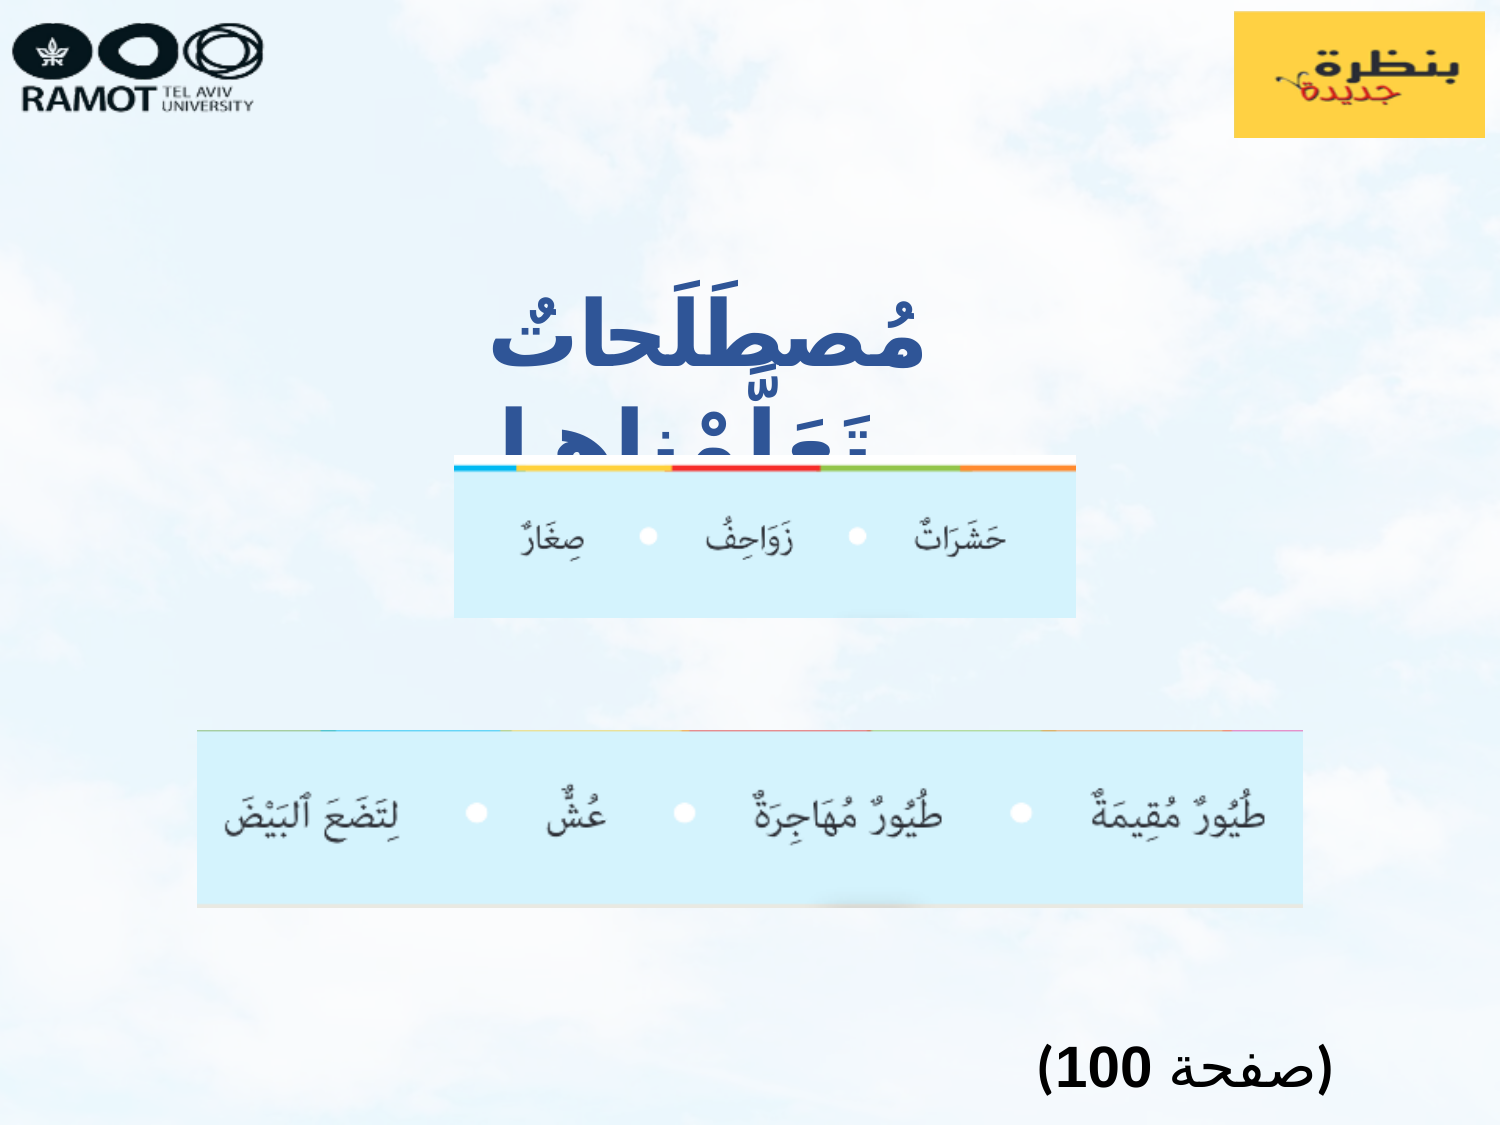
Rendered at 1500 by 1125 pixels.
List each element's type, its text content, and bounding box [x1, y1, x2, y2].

text_box مُصطَلَحاتٌ تَعَلَّمْناها [484, 267, 1107, 503]
picture [0, 11, 277, 122]
text_box (صفحة 100) [1022, 1021, 1471, 1107]
picture [453, 455, 1076, 618]
picture [1234, 11, 1485, 138]
picture [197, 730, 1303, 908]
